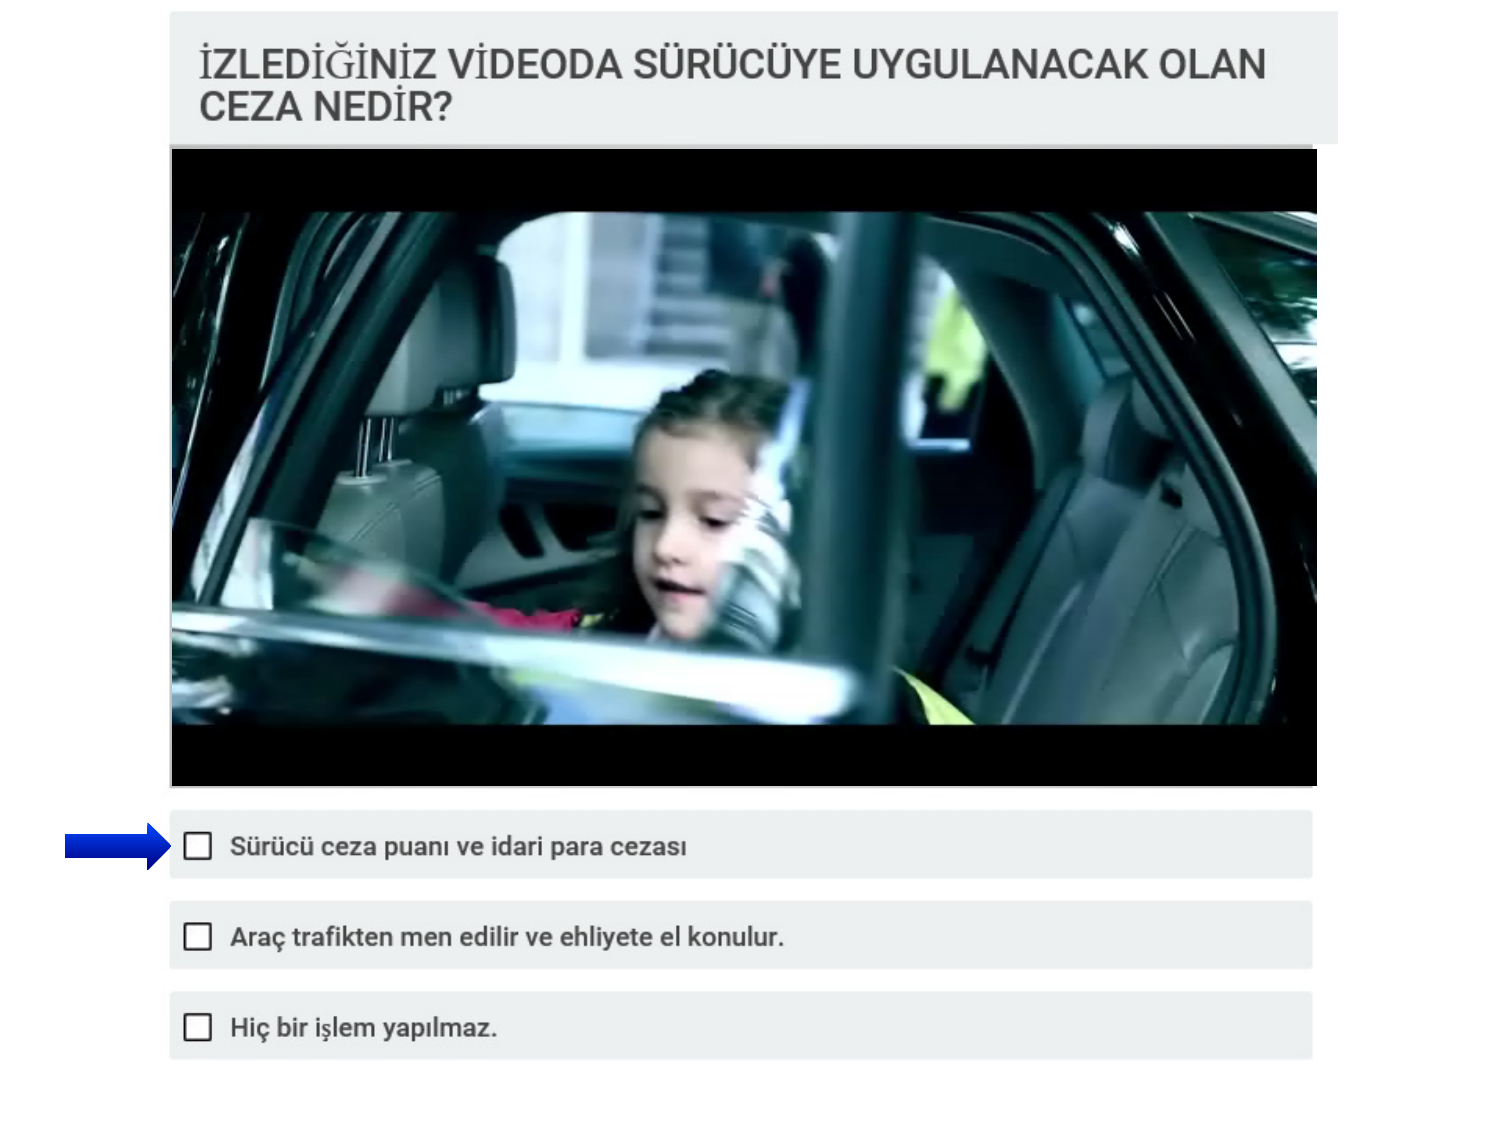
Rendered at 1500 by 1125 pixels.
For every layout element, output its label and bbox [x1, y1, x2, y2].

picture [162, 9, 1338, 1115]
text_box [170, 148, 1318, 788]
text_box [62, 820, 156, 872]
